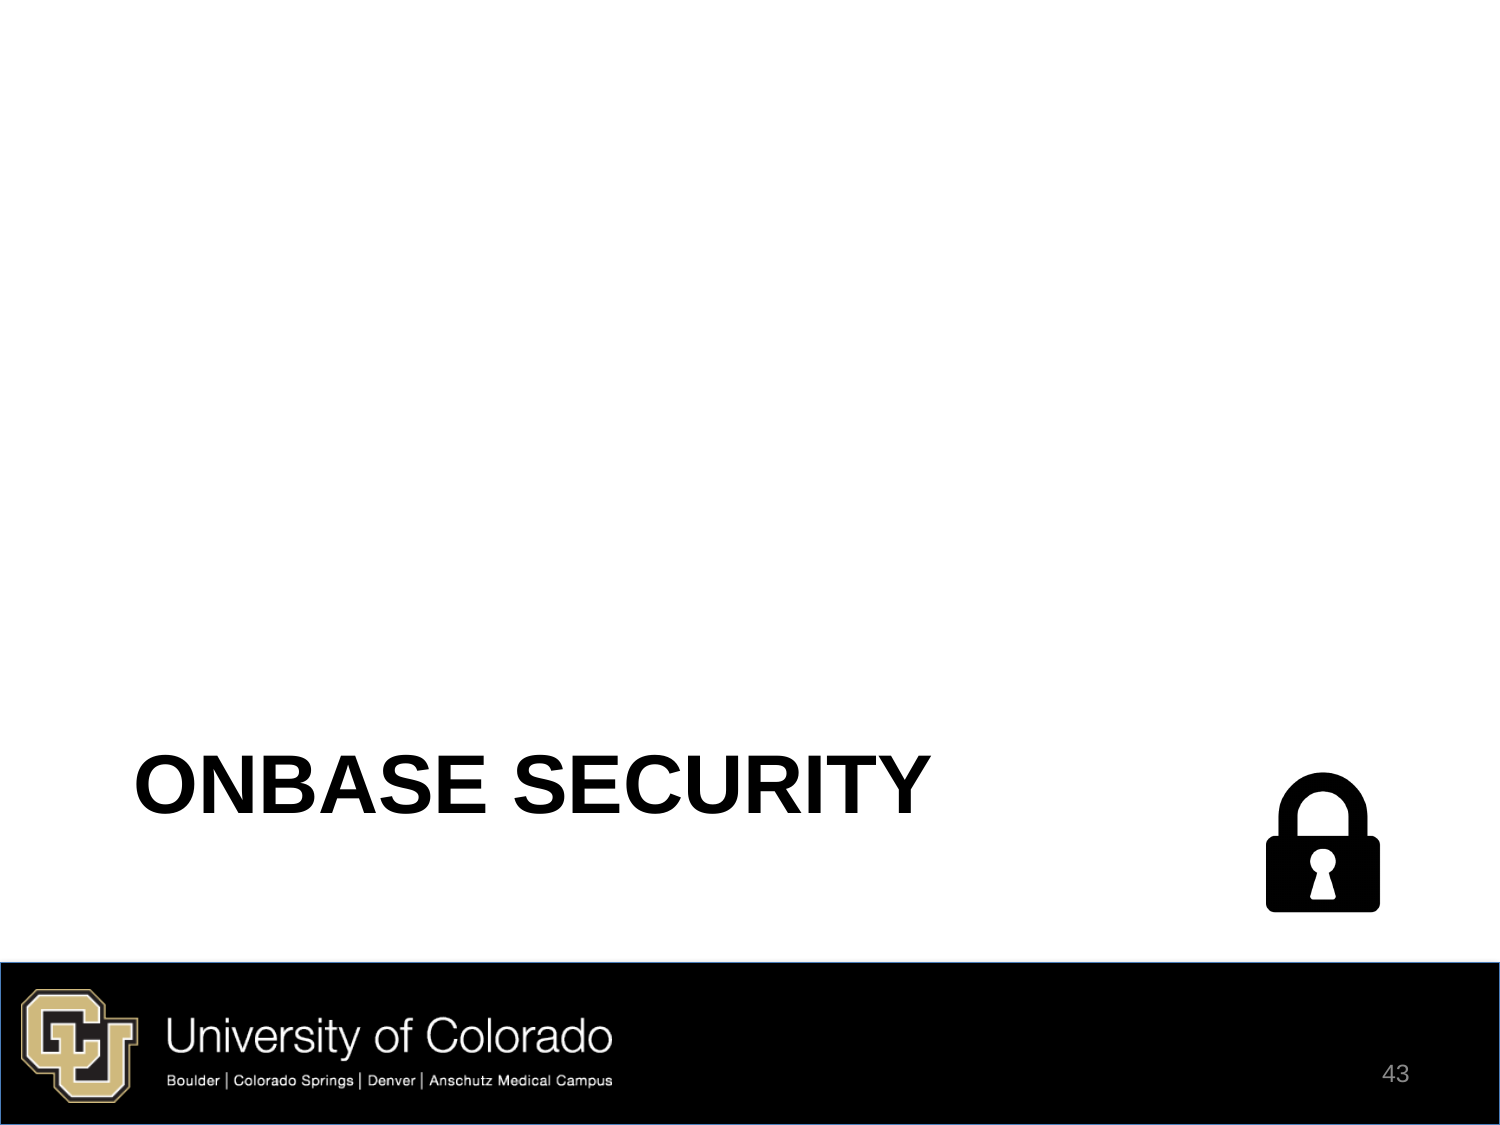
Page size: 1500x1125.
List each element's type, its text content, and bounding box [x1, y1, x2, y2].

slide_number 43 [1074, 1042, 1425, 1103]
picture [1241, 763, 1405, 927]
title ONBASE SECURITY [118, 722, 1394, 947]
picture [21, 989, 612, 1103]
